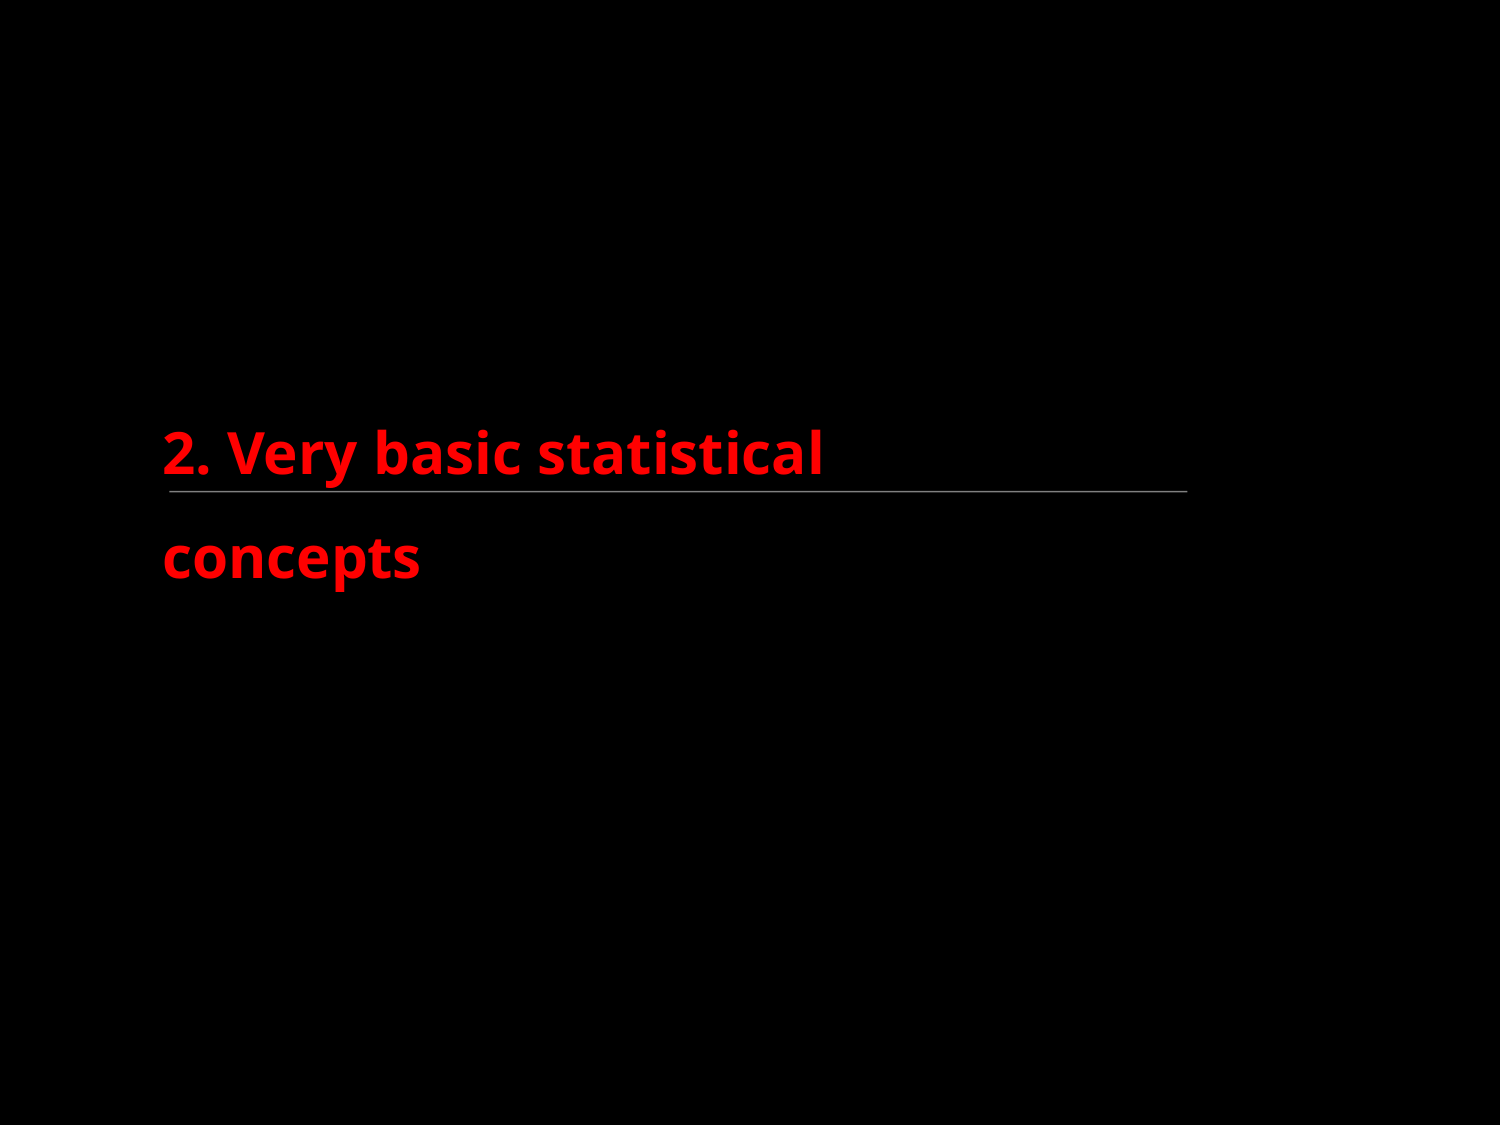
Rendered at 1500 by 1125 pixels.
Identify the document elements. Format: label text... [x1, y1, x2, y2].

text_box 2. Very basic statistical concepts [147, 373, 1100, 598]
